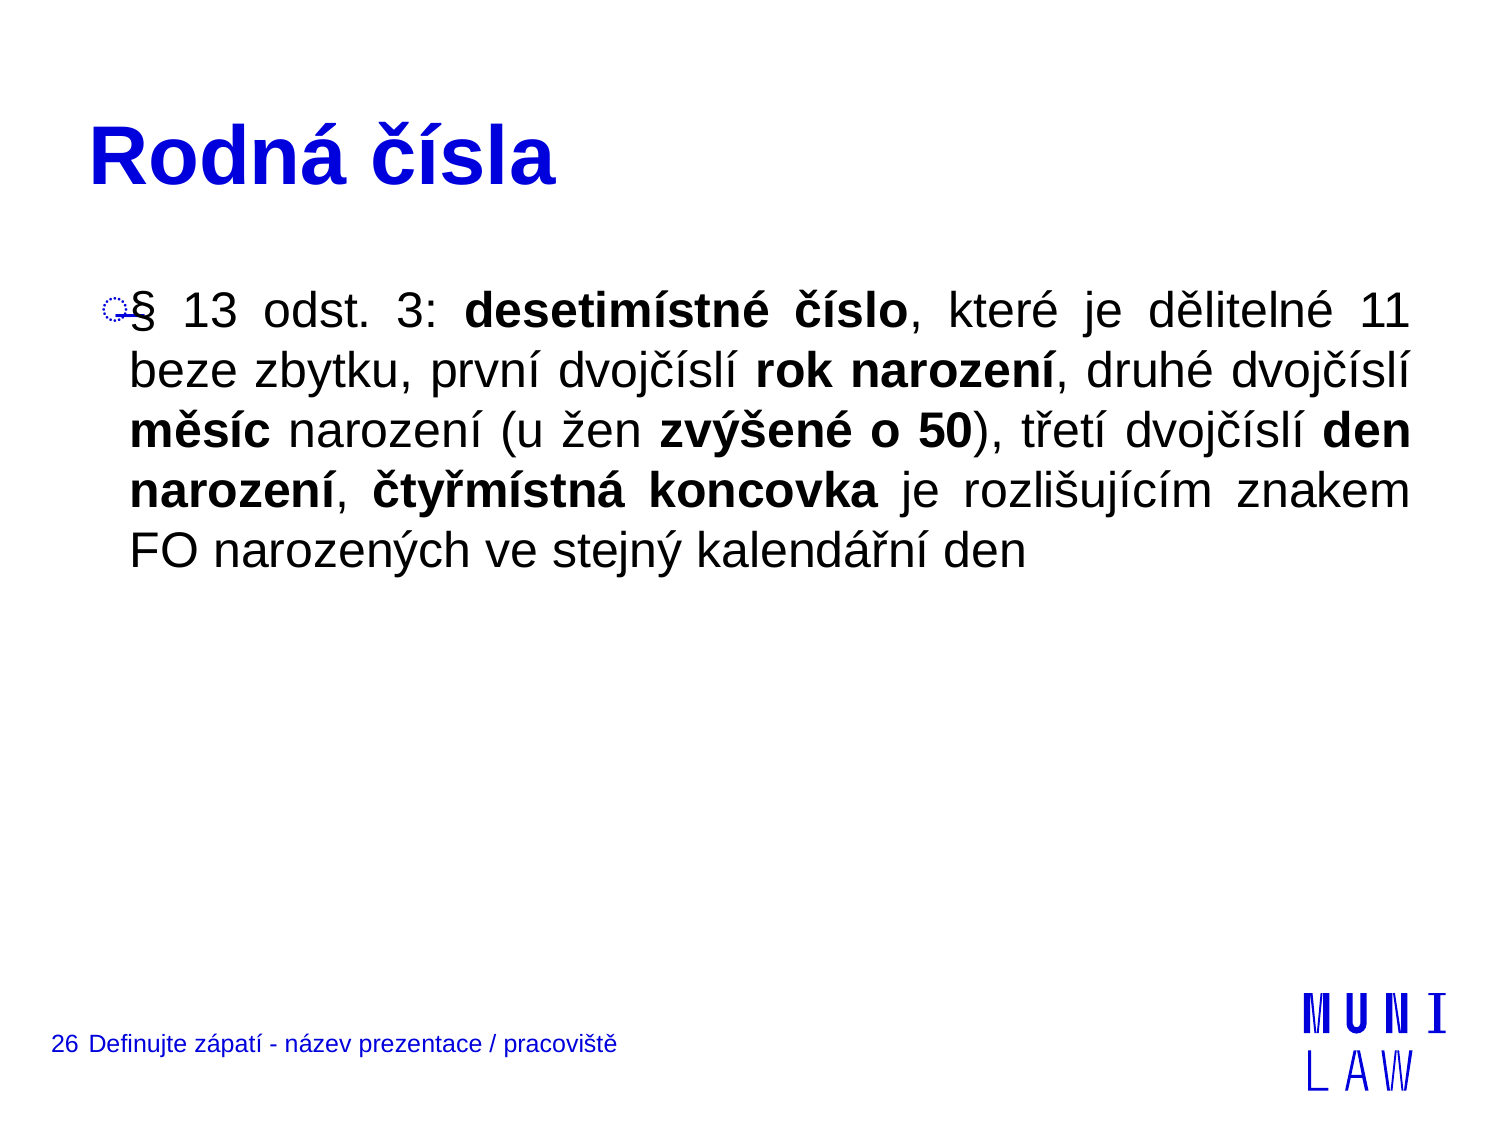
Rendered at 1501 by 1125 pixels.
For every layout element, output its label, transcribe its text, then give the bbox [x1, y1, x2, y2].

list § 13 odst. 3: desetimístné číslo, které je dělitelné 11 beze zbytku, první dvojčíslí rok narození, druhé dvojčíslí měsíc narození (u žen zvýšené o 50), třetí dvojčíslí den narození, čtyřmístná koncovka je rozlišujícím znakem FO narozených ve stejný kalendářní den [88, 277, 1412, 957]
slide_number 26 [50, 1021, 82, 1063]
footer Definujte zápatí - název prezentace / pracoviště [88, 1021, 1064, 1063]
title Rodná čísla [88, 118, 1412, 193]
